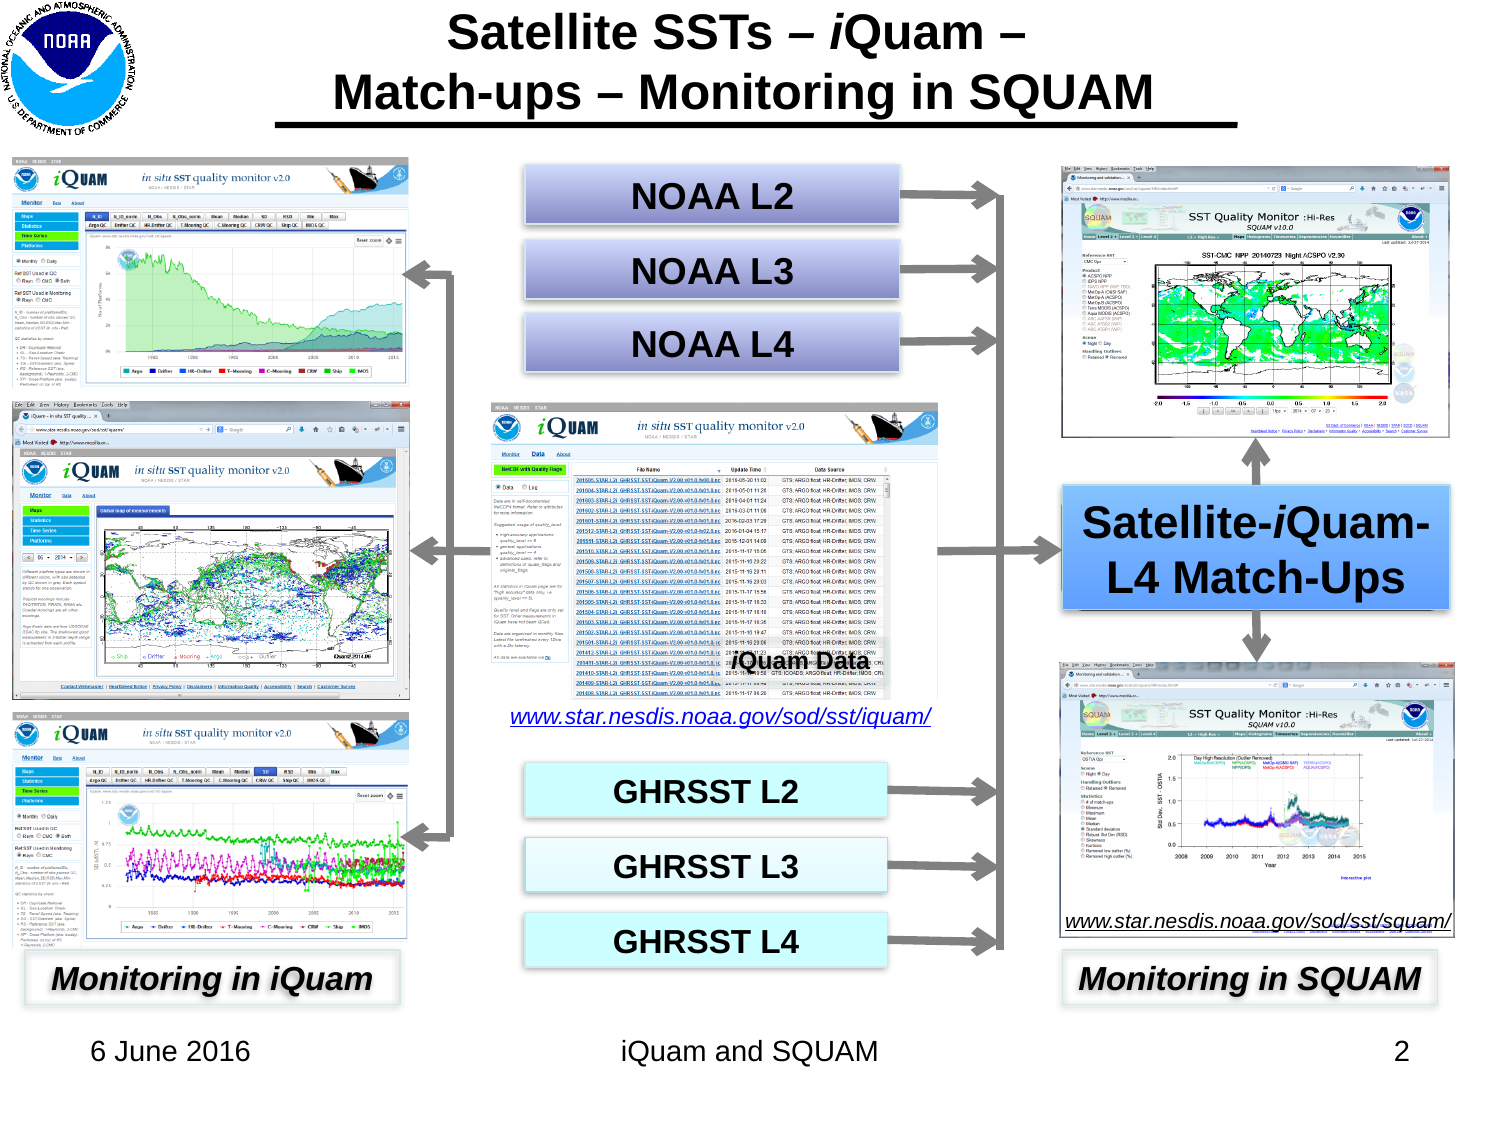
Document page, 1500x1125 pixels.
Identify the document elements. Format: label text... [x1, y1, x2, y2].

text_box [524, 164, 901, 374]
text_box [495, 402, 882, 738]
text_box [0, 156, 491, 1006]
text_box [524, 762, 888, 969]
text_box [1049, 610, 1476, 1006]
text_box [1066, 491, 1451, 609]
picture [0, 0, 136, 138]
footer iQuam and SQUAM [512, 1024, 988, 1103]
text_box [1060, 166, 1451, 486]
slide_number 2 [1074, 1024, 1426, 1103]
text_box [887, 194, 1063, 951]
text_box Satellite SSTs – iQuam – Match-ups – Monitoring in SQUAM [137, 0, 1400, 119]
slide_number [74, 1024, 426, 1103]
